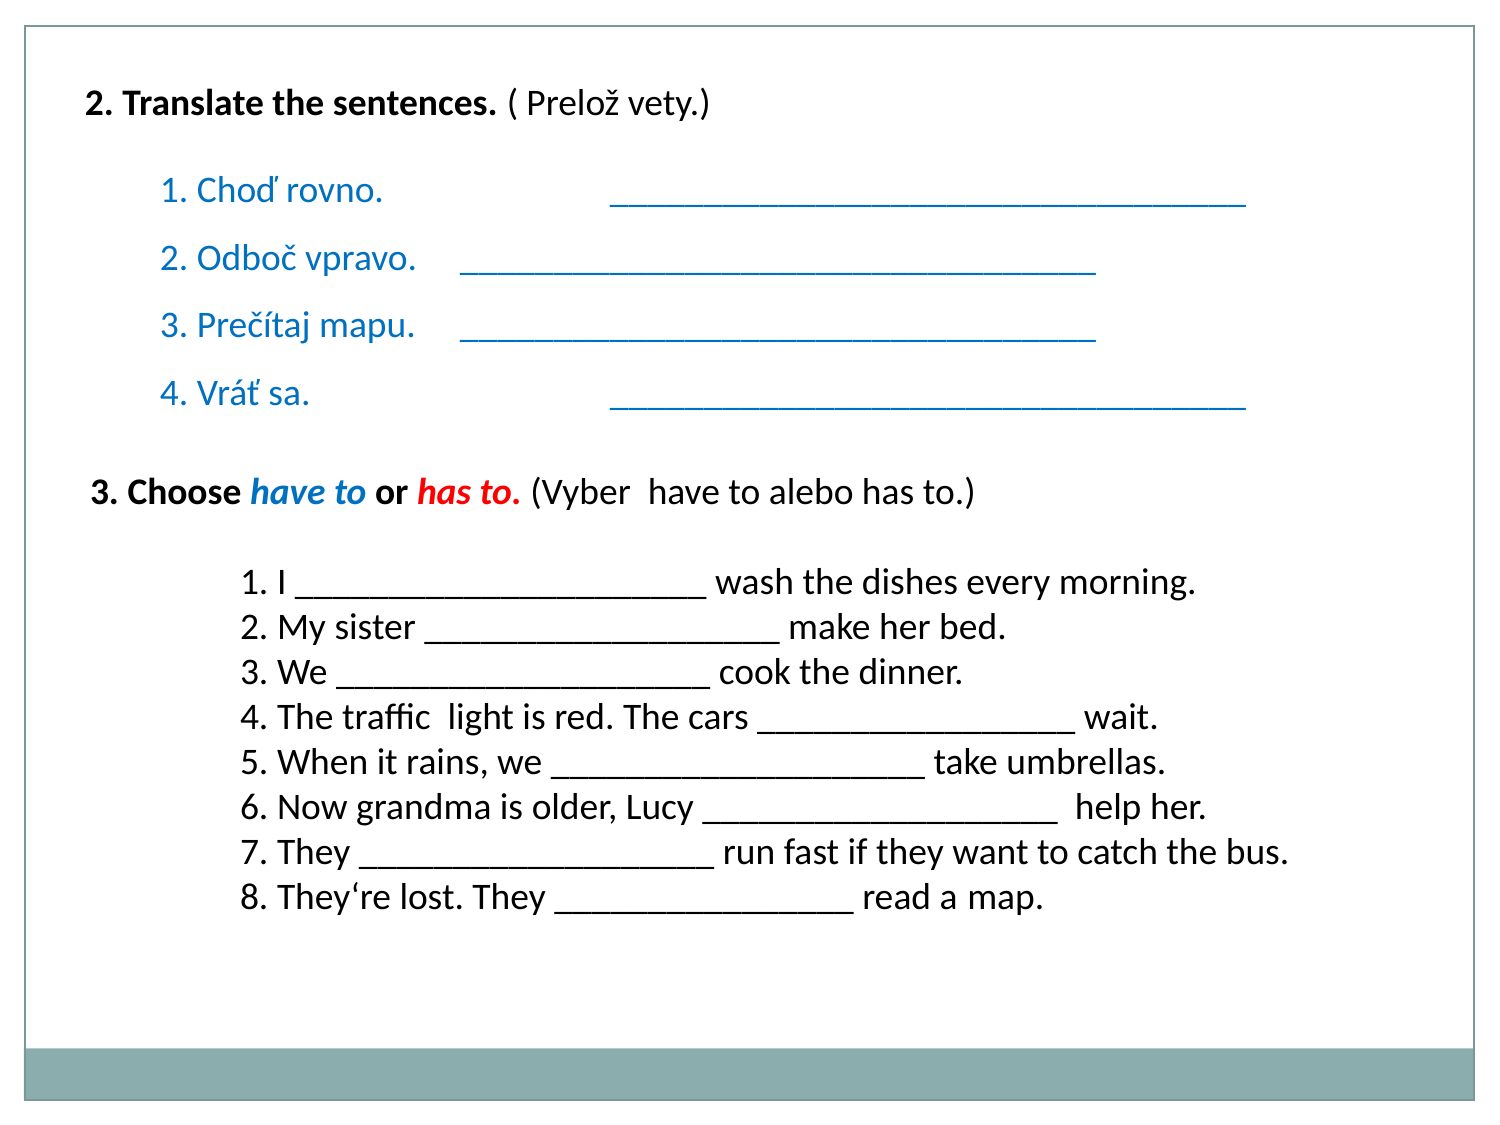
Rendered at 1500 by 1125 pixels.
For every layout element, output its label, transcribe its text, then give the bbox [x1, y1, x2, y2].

text_box 2. Translate the sentences. ( Prelož vety.) 1. Choď rovno. __________________________________ 2. Odboč vpravo. __________________________________ 3. Prečítaj mapu. __________________________________ 4. Vráť sa. __________________________________ [70, 70, 1430, 420]
text_box 3. Choose have to or has to. (Vyber have to alebo has to.) 1. I ______________________ wash the dishes every morning. 2. My sister ___________________ make her bed. 3. We ____________________ cook the dinner. 4. The traffic light is red. The cars _________________ wait. 5. When it rains, we ____________________ take umbrellas. 6. Now grandma is older, Lucy ___________________ help her. 7. They ___________________ run fast if they want to catch the bus. 8. They‘re lost. They ________________ read a map. [0, 459, 1442, 970]
